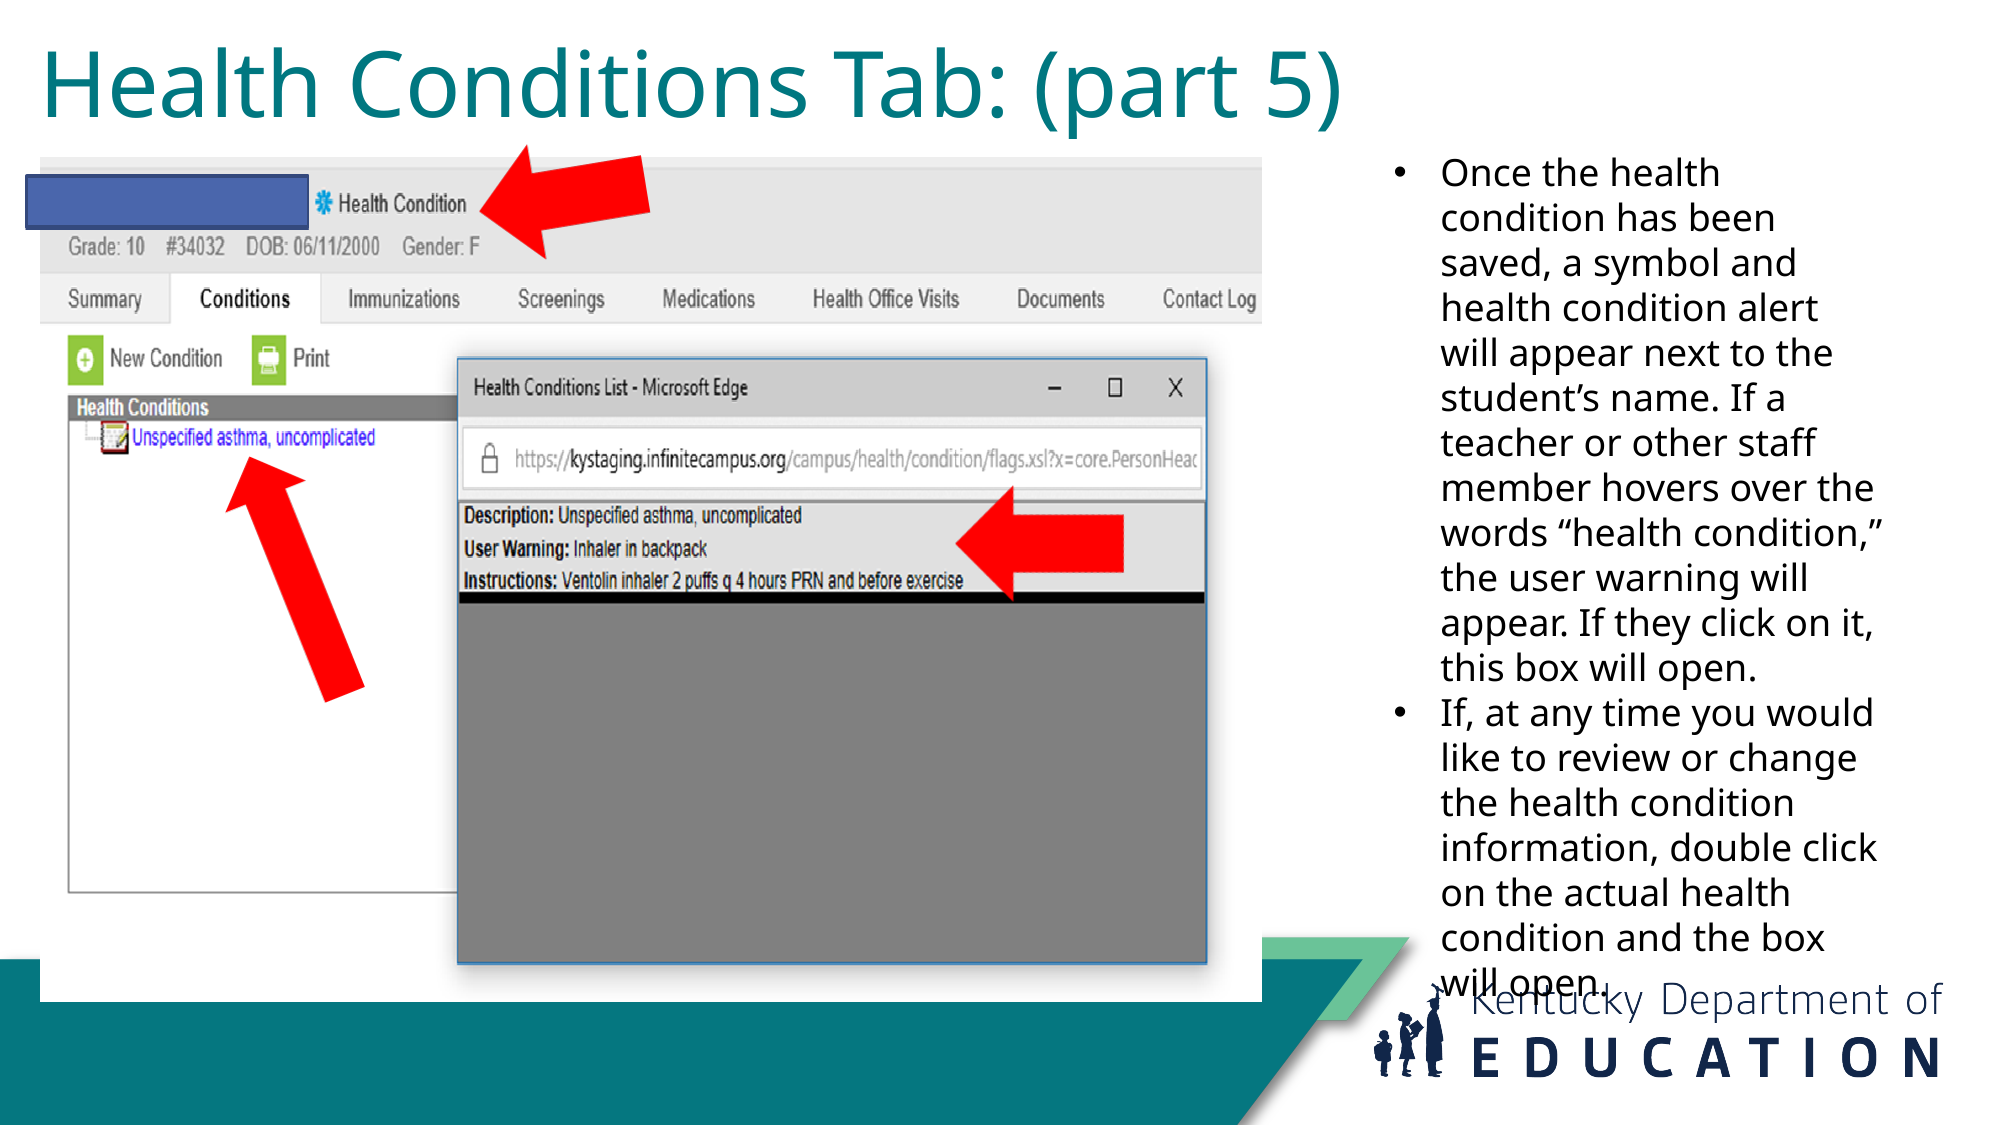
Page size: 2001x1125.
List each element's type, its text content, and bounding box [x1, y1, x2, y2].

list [40, 157, 1262, 1002]
text_box Once the health condition has been saved, a symbol and health condition alert will appear next to the student’s name. If a teacher or other staff member hovers over the words “health condition,” the user warning will appear. If they click on it, this box will open. If, at any time you would like to review or change the health condition information, double click on the actual health condition and the box will open. [1378, 141, 1902, 1012]
picture [0, 0, 2001, 1125]
title Health Conditions Tab: (part 5) [24, 20, 1911, 145]
